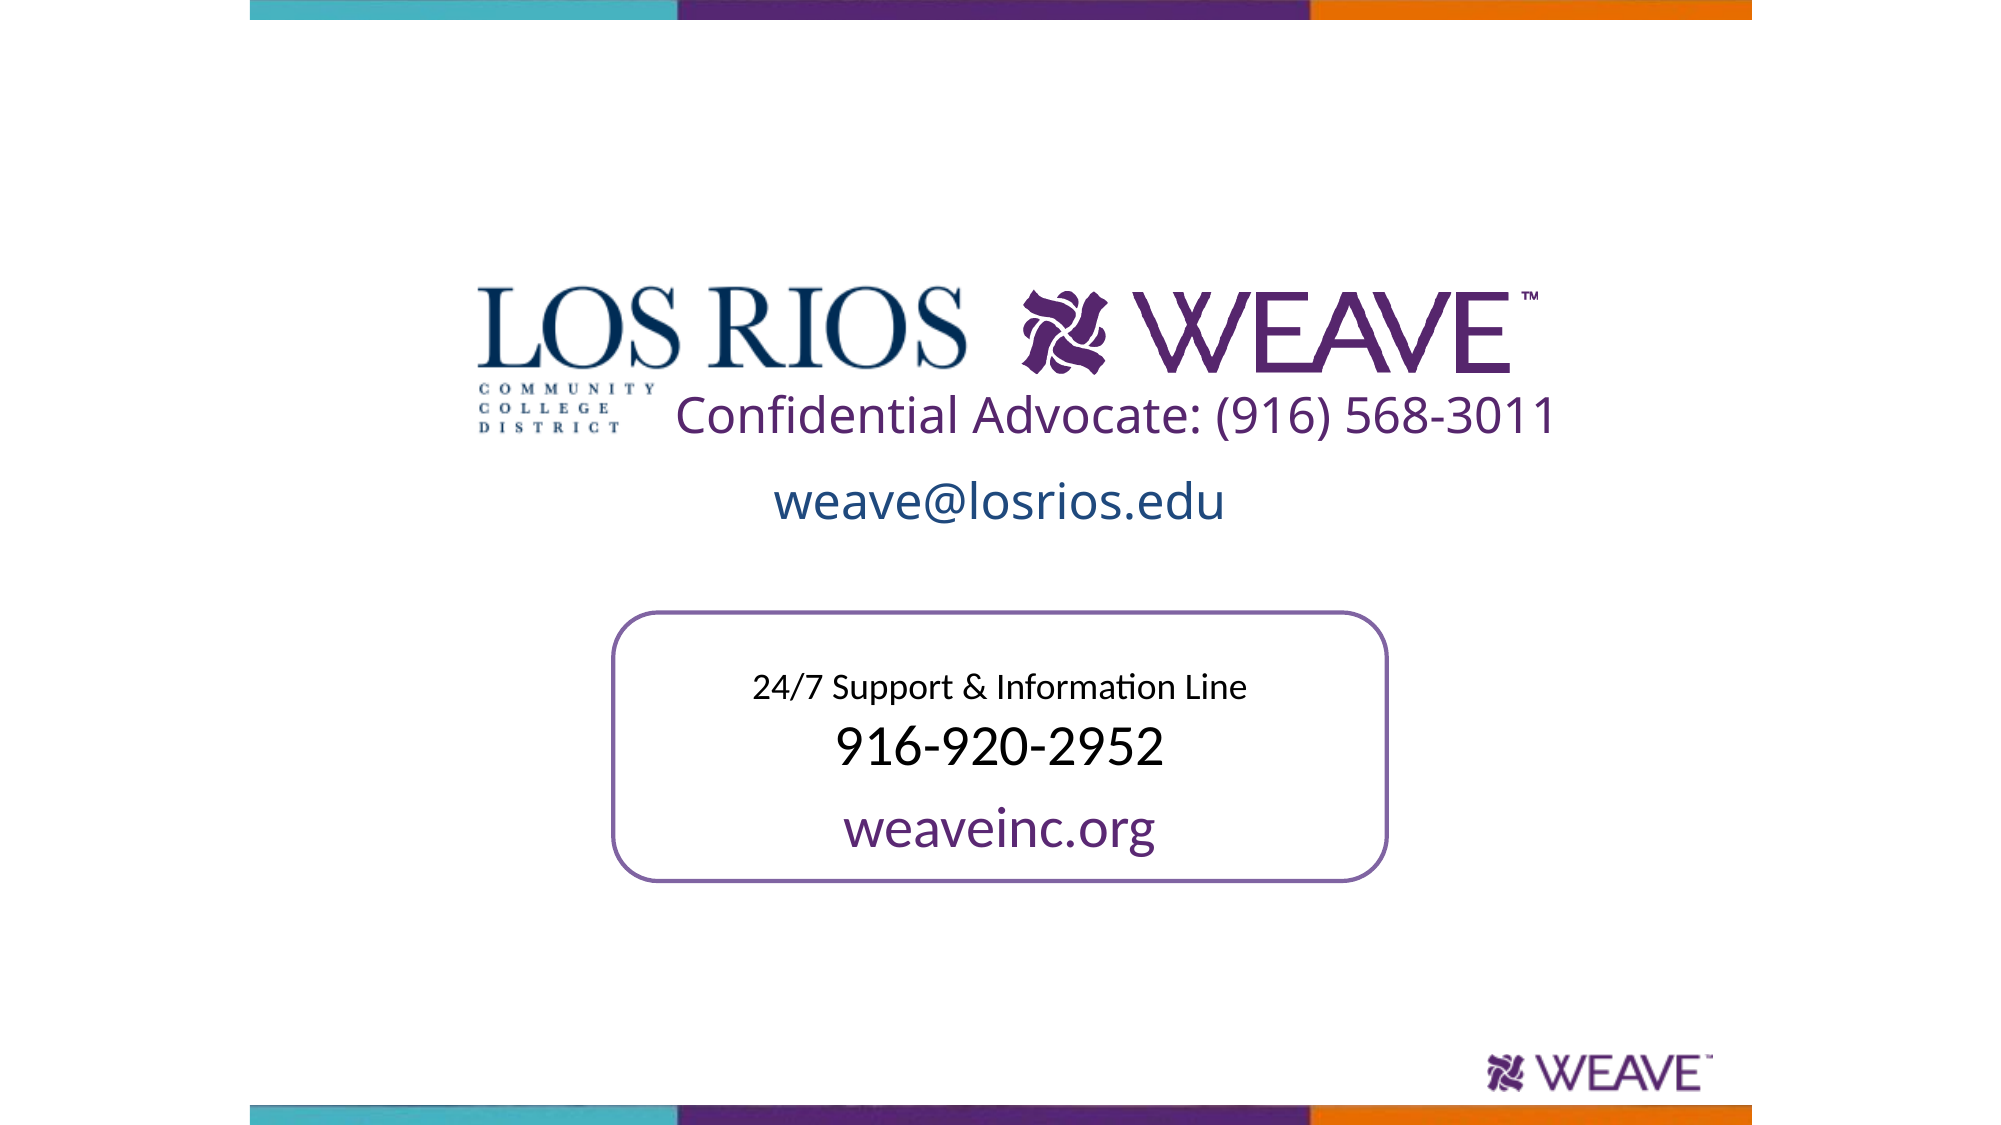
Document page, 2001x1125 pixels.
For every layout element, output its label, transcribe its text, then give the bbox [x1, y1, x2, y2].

text_box weave@losrios.edu [758, 462, 1242, 537]
picture [471, 274, 978, 454]
picture [1487, 1054, 1713, 1092]
picture [249, 1105, 1753, 1125]
text_box Confidential Advocate: (916) 568-3011 [668, 377, 1650, 526]
picture [249, 0, 1753, 20]
picture [1021, 288, 1538, 375]
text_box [612, 612, 1387, 882]
